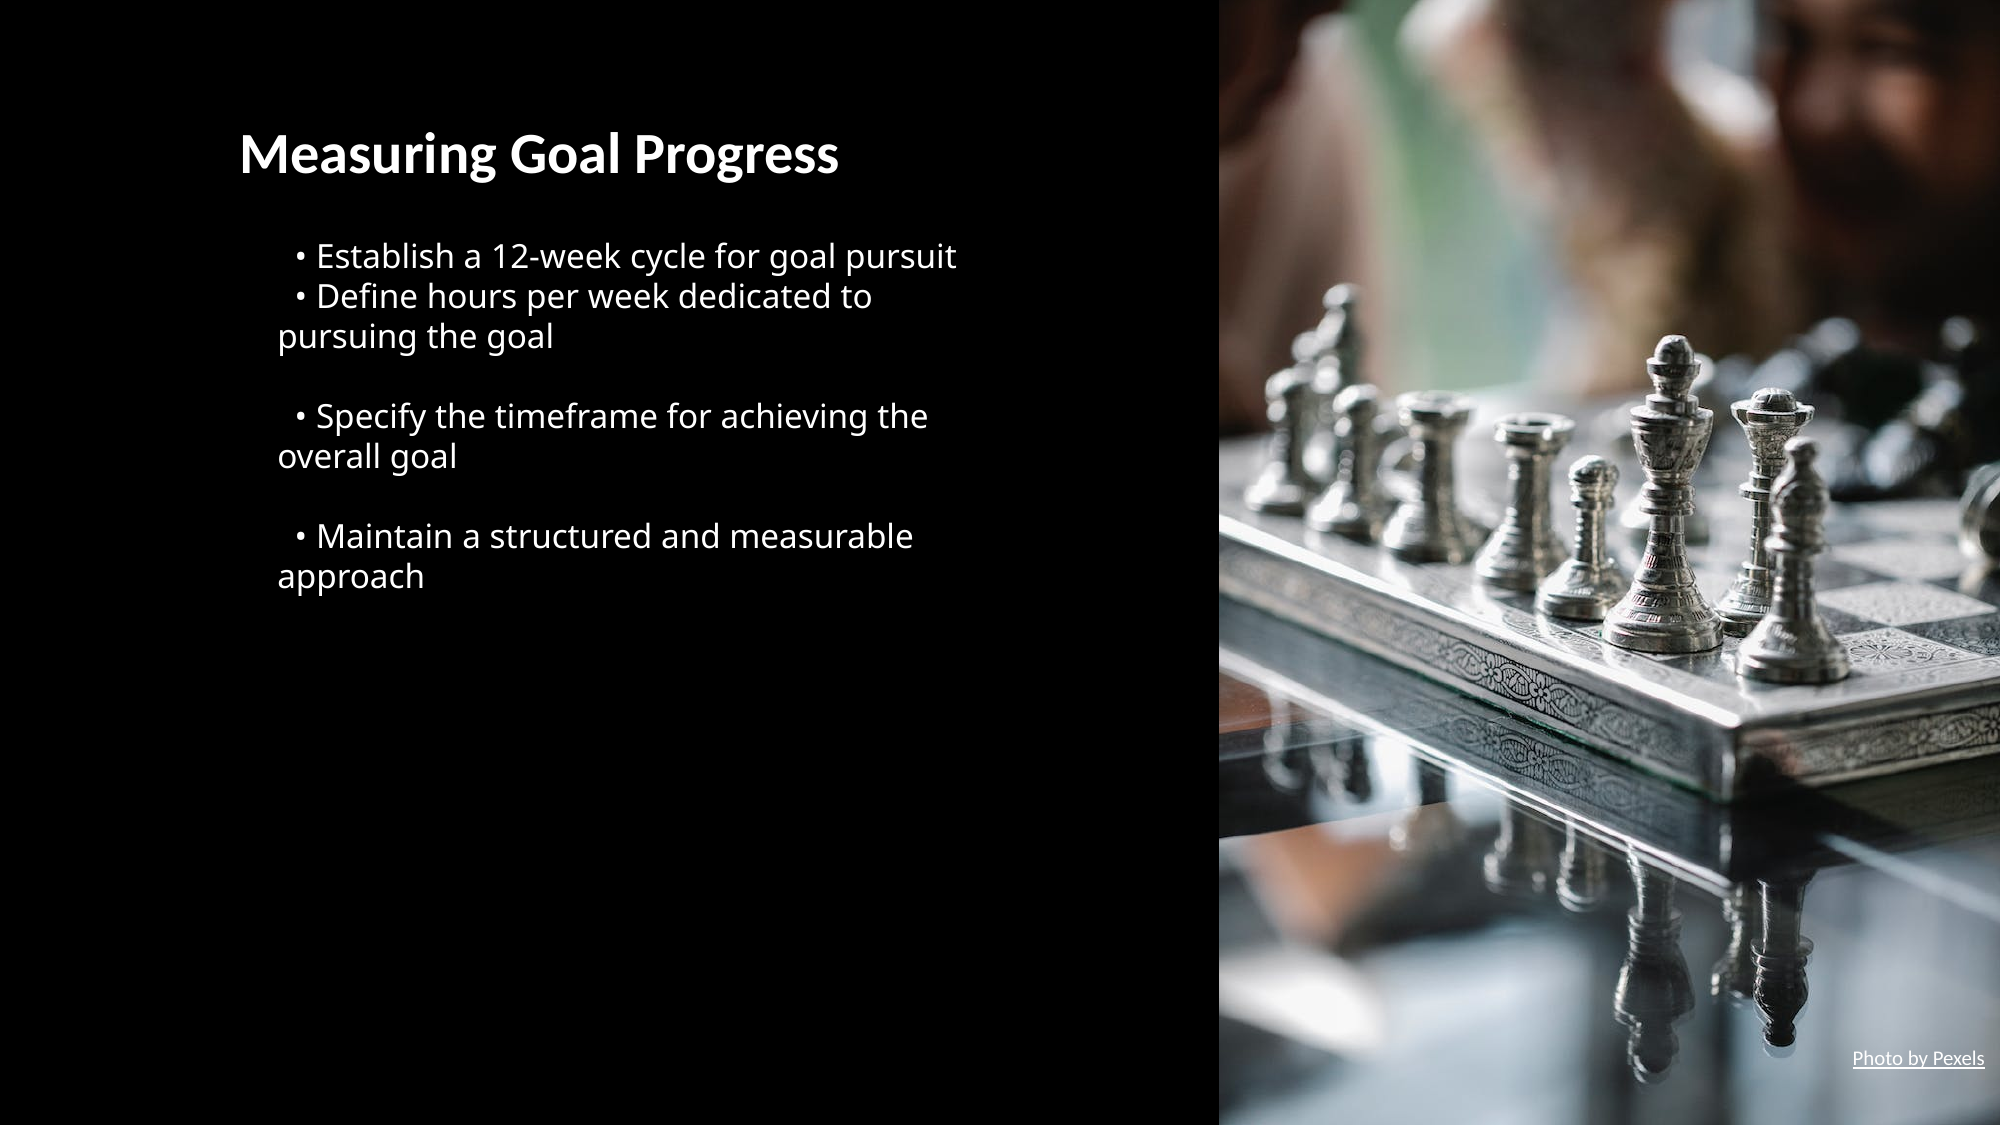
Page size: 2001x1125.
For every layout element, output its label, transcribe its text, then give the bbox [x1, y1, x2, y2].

text_box • Maintain a structured and measurable approach [262, 517, 1013, 593]
text_box Measuring Goal Progress [225, 112, 1219, 188]
text_box • Specify the timeframe for achieving the overall goal [262, 397, 1013, 473]
text_box • Define hours per week dedicated to pursuing the goal [262, 277, 1013, 353]
text_box • Establish a 12-week cycle for goal pursuit [262, 217, 1013, 277]
picture [1219, 0, 2000, 1125]
